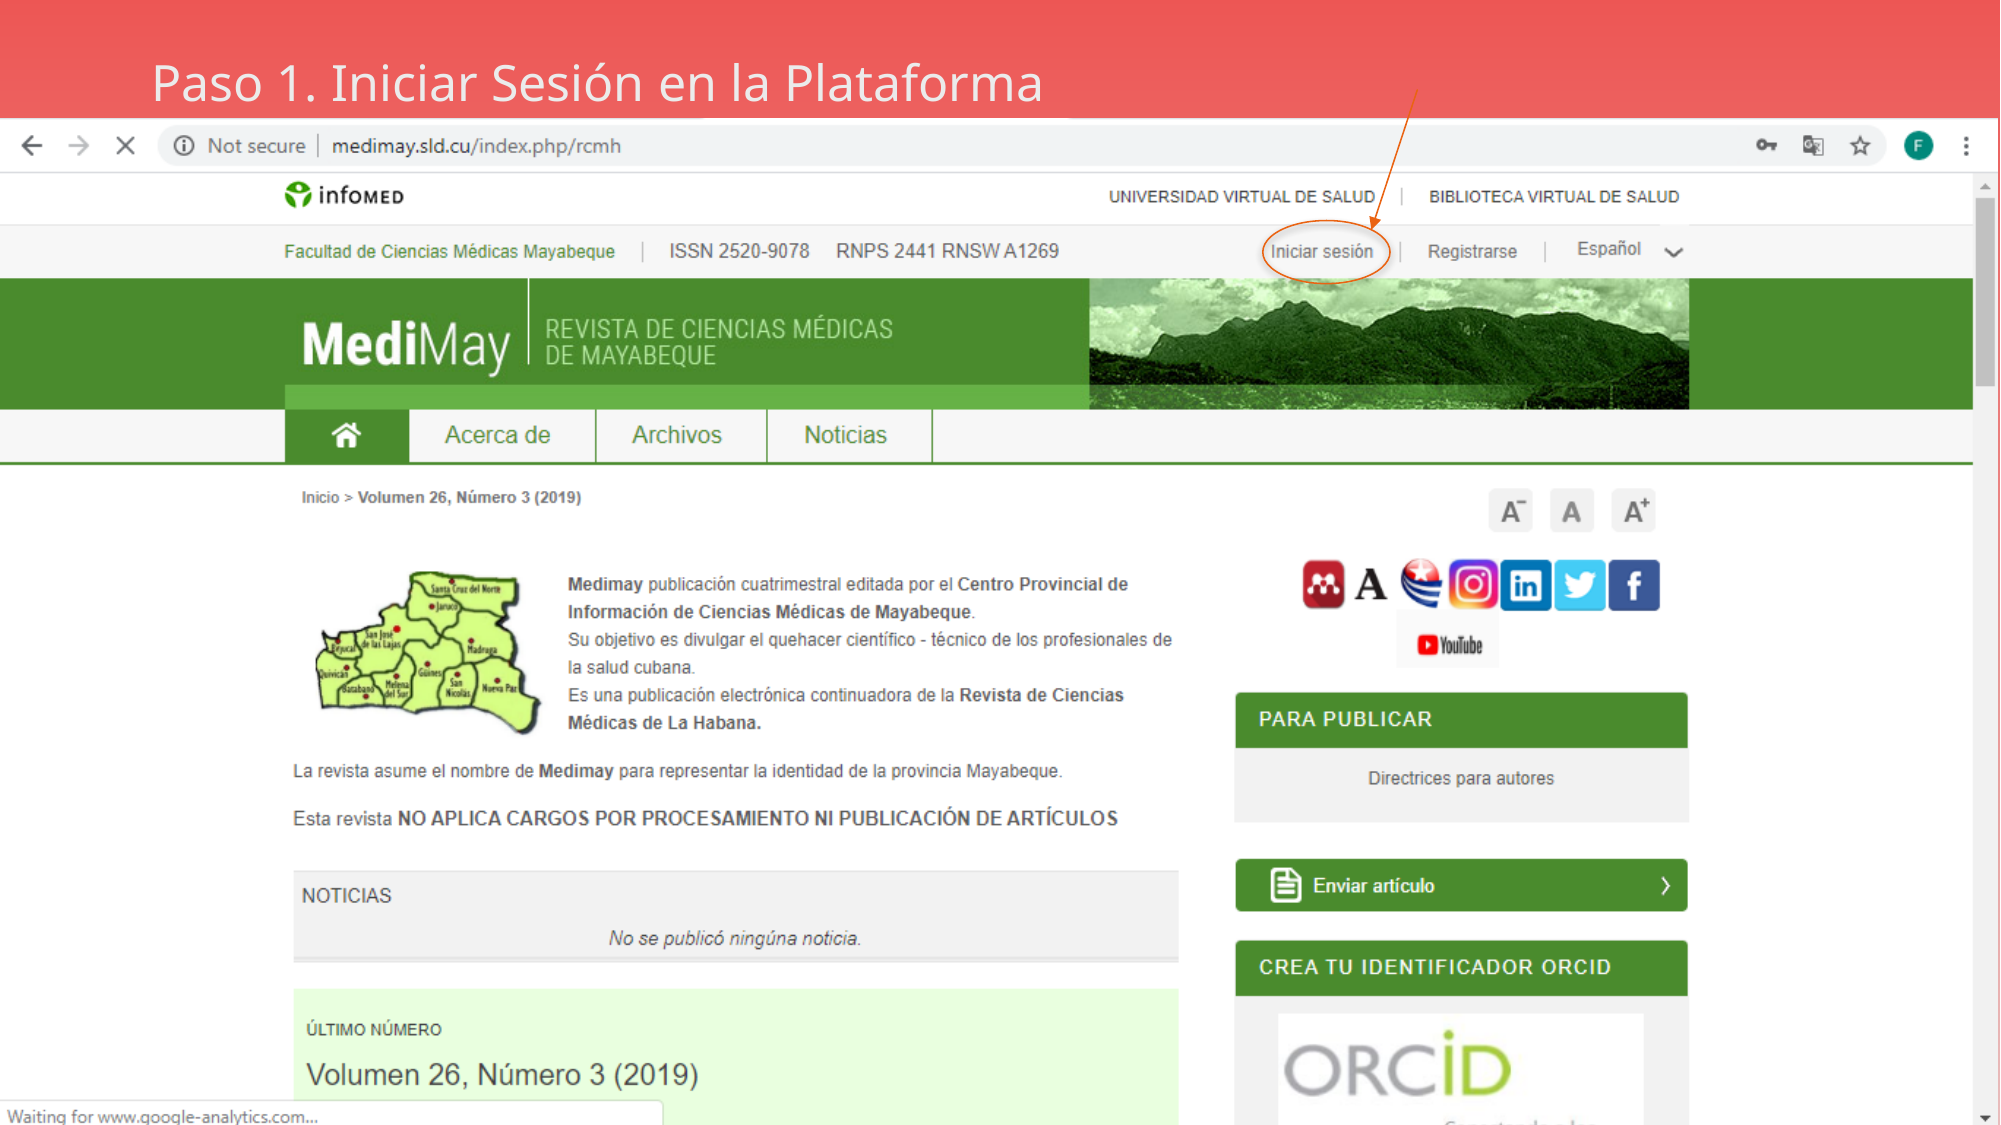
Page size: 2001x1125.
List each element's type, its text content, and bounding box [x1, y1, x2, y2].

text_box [0, 117, 1998, 1125]
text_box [1371, 89, 1418, 230]
title Paso 1. Iniciar Sesión en la Plataforma [136, 44, 1862, 116]
